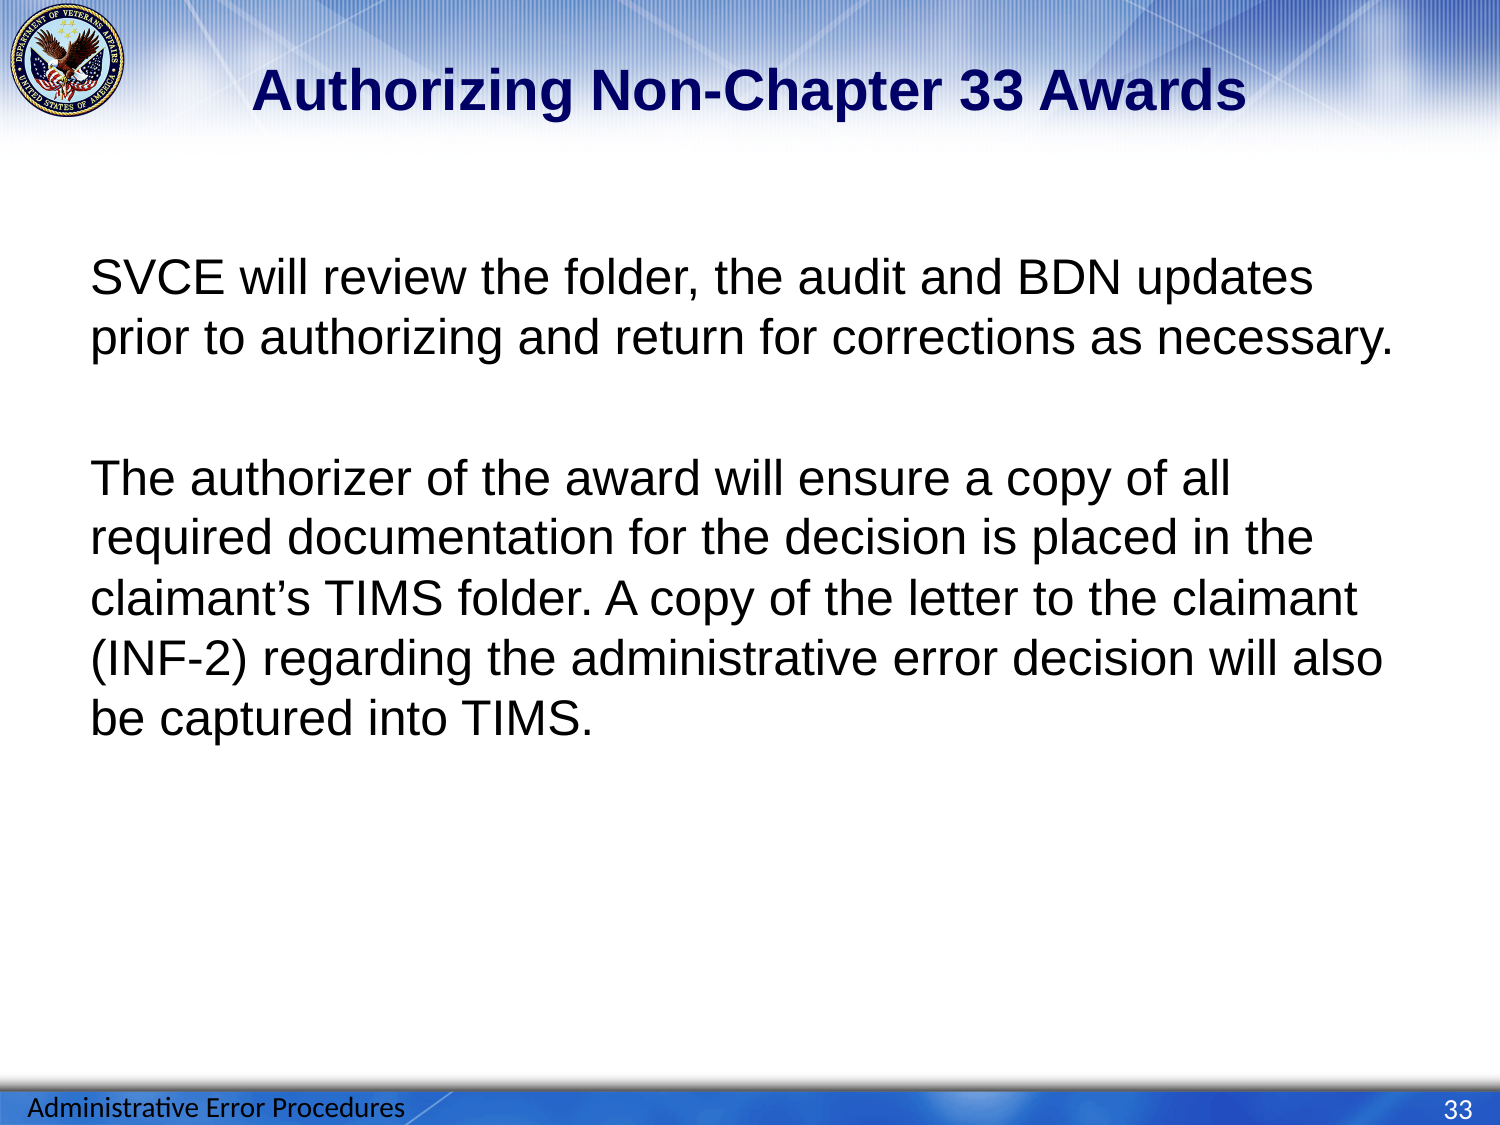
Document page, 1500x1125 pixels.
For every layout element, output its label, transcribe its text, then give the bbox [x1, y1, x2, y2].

list SVCE will review the folder, the audit and BDN updates prior to authorizing and return for corrections as necessary. The authorizer of the award will ensure a copy of all required documentation for the decision is placed in the claimant’s TIMS folder. A copy of the letter to the claimant (INF-2) regarding the administrative error decision will also be captured into TIMS. [75, 237, 1425, 1025]
slide_number 33 [1137, 1083, 1488, 1125]
footer Administrative Error Procedures [12, 1081, 714, 1119]
title Authorizing Non-Chapter 33 Awards [0, 0, 1500, 175]
picture [0, 175, 1500, 1125]
